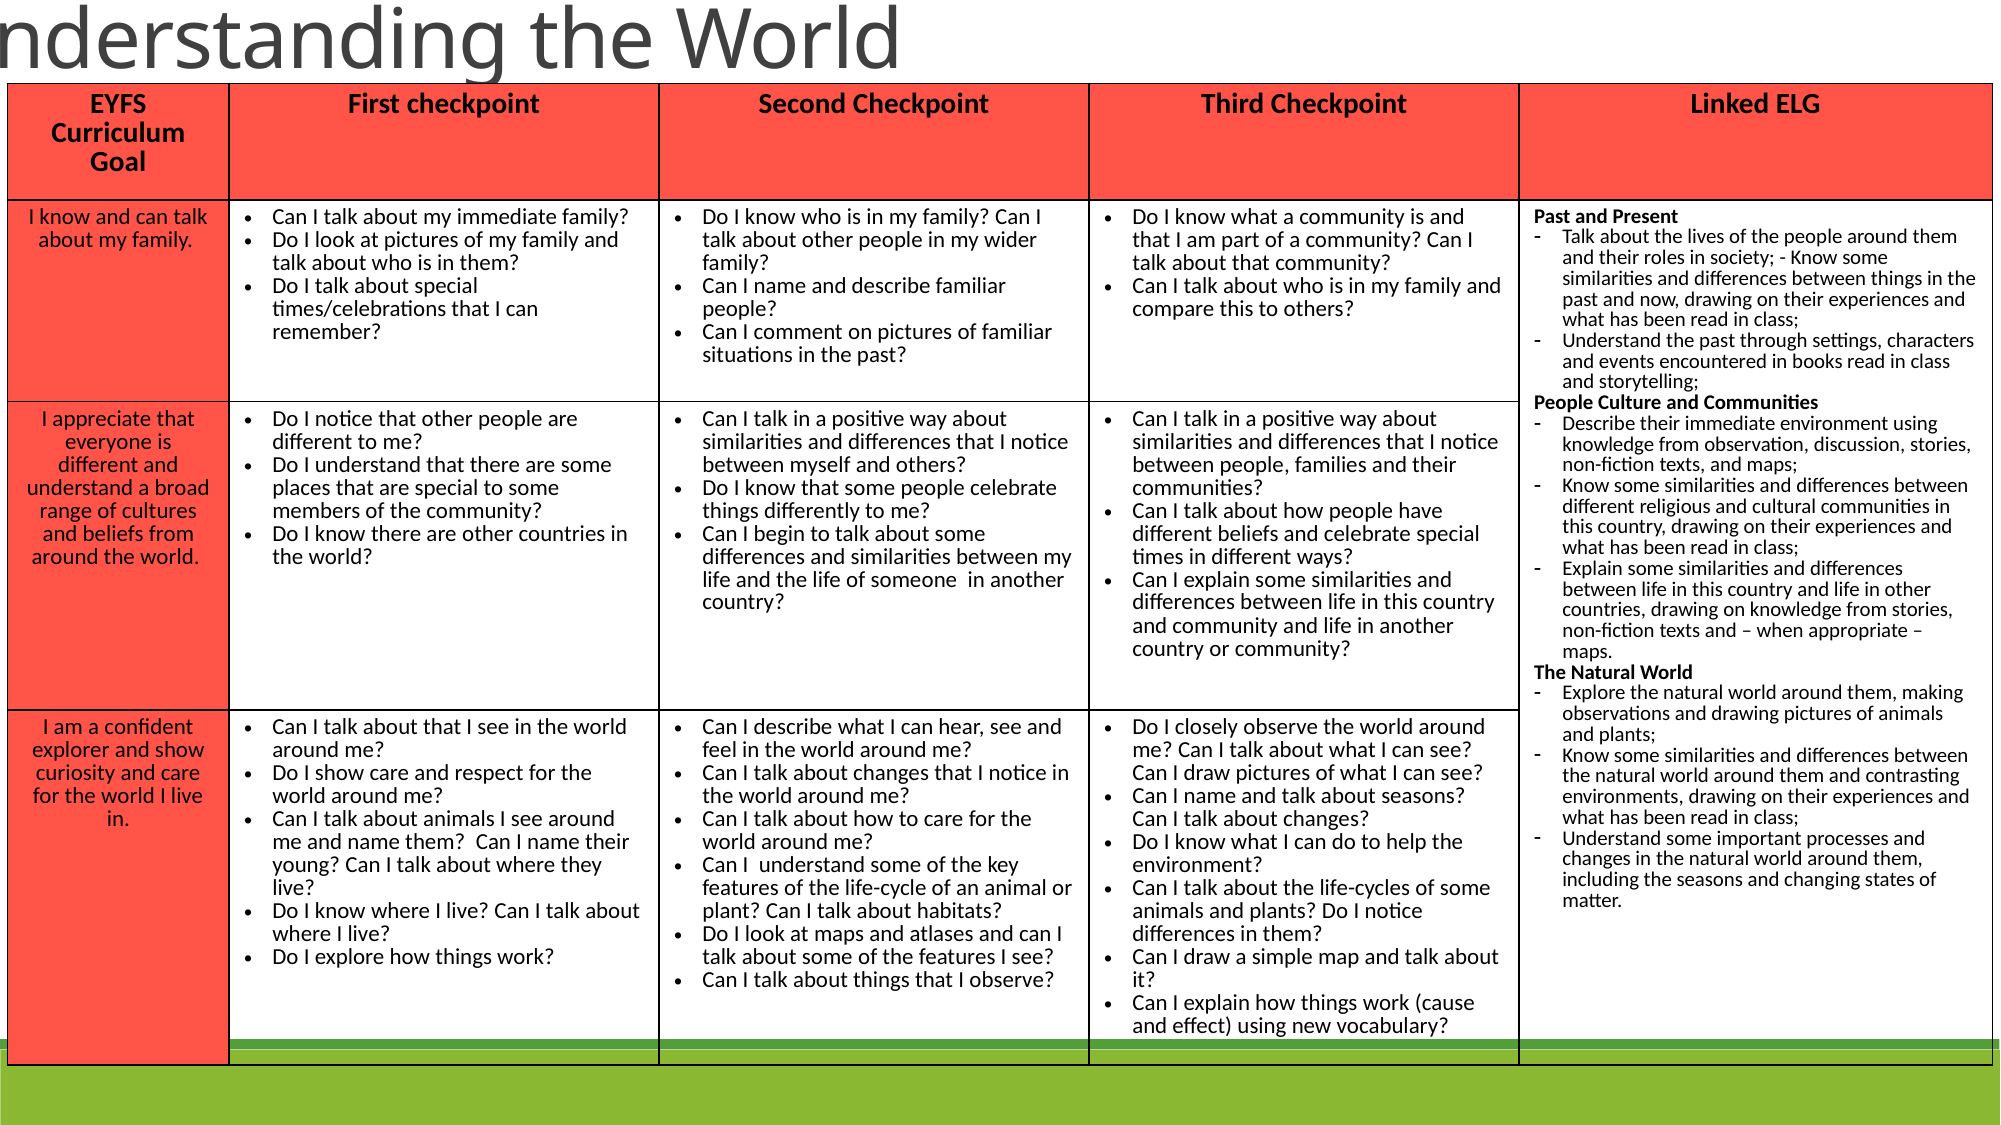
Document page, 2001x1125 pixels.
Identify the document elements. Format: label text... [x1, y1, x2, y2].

table_cell Past and Present Talk about the lives of the people around them and their roles in society; - Know some similarities and differences between things in the past and now, drawing on their experiences and what has been read in class; Understand the past through settings, characters and events encountered in books read in class and storytelling; People Culture and Communities Describe their immediate environment using knowledge from observation, discussion, stories, non-fiction texts, and maps; Know some similarities and differences between different religious and cultural communities in this country, drawing on their experiences and what has been read in class; Explain some similarities and differences between life in this country and life in other countries, drawing on knowledge from stories, non-fiction texts and – when appropriate – maps. The Natural World Explore the natural world around them, making observations and drawing pictures of animals and plants; Know some similarities and differences between the natural world around them and contrasting environments, drawing on their experiences and what has been read in class; Understand some important processes and changes in the natural world around them, including the seasons and changing states of matter. [1520, 201, 1992, 1064]
table_header EYFS Curriculum Goal [8, 84, 228, 199]
table_header Second Checkpoint [660, 84, 1088, 199]
table_header Linked ELG [1520, 84, 1992, 199]
table_cell I know and can talk about my family. [8, 201, 228, 401]
table_cell I am a confident explorer and show curiosity and care for the world I live in. [8, 711, 228, 1064]
text_box Understanding the World [0, 0, 960, 125]
table_cell Do I closely observe the world around me? Can I talk about what I can see? Can I draw pictures of what I can see? Can I name and talk about seasons? Can I talk about changes? Do I know what I can do to help the environment? Can I talk about the life-cycles of some animals and plants? Do I notice differences in them? Can I draw a simple map and talk about it? Can I explain how things work (cause and effect) using new vocabulary? [1090, 711, 1518, 1064]
table_cell Can I describe what I can hear, see and feel in the world around me? Can I talk about changes that I notice in the world around me? Can I talk about how to care for the world around me? Can I understand some of the key features of the life-cycle of an animal or plant? Can I talk about habitats? Do I look at maps and atlases and can I talk about some of the features I see? Can I talk about things that I observe? [660, 711, 1088, 1064]
table_cell Can I talk about that I see in the world around me? Do I show care and respect for the world around me? Can I talk about animals I see around me and name them? Can I name their young? Can I talk about where they live? Do I know where I live? Can I talk about where I live? Do I explore how things work? [230, 711, 658, 1064]
table_cell Do I know what a community is and that I am part of a community? Can I talk about that community? Can I talk about who is in my family and compare this to others? [1090, 201, 1518, 401]
table_cell Can I talk in a positive way about similarities and differences that I notice between myself and others? Do I know that some people celebrate things differently to me? Can I begin to talk about some differences and similarities between my life and the life of someone in another country? [660, 402, 1088, 709]
table_cell Do I notice that other people are different to me? Do I understand that there are some places that are special to some members of the community? Do I know there are other countries in the world? [230, 402, 658, 709]
table_header Third Checkpoint [1090, 84, 1518, 199]
table_header First checkpoint [230, 84, 658, 199]
table_cell Can I talk in a positive way about similarities and differences that I notice between people, families and their communities? Can I talk about how people have different beliefs and celebrate special times in different ways? Can I explain some similarities and differences between life in this country and community and life in another country or community? [1090, 402, 1518, 709]
table_cell I appreciate that everyone is different and understand a broad range of cultures and beliefs from around the world. [8, 402, 228, 709]
table_cell Do I know who is in my family? Can I talk about other people in my wider family? Can I name and describe familiar people? Can I comment on pictures of familiar situations in the past? [660, 201, 1088, 401]
table_cell Can I talk about my immediate family? Do I look at pictures of my family and talk about who is in them? Do I talk about special times/celebrations that I can remember? [230, 201, 658, 401]
